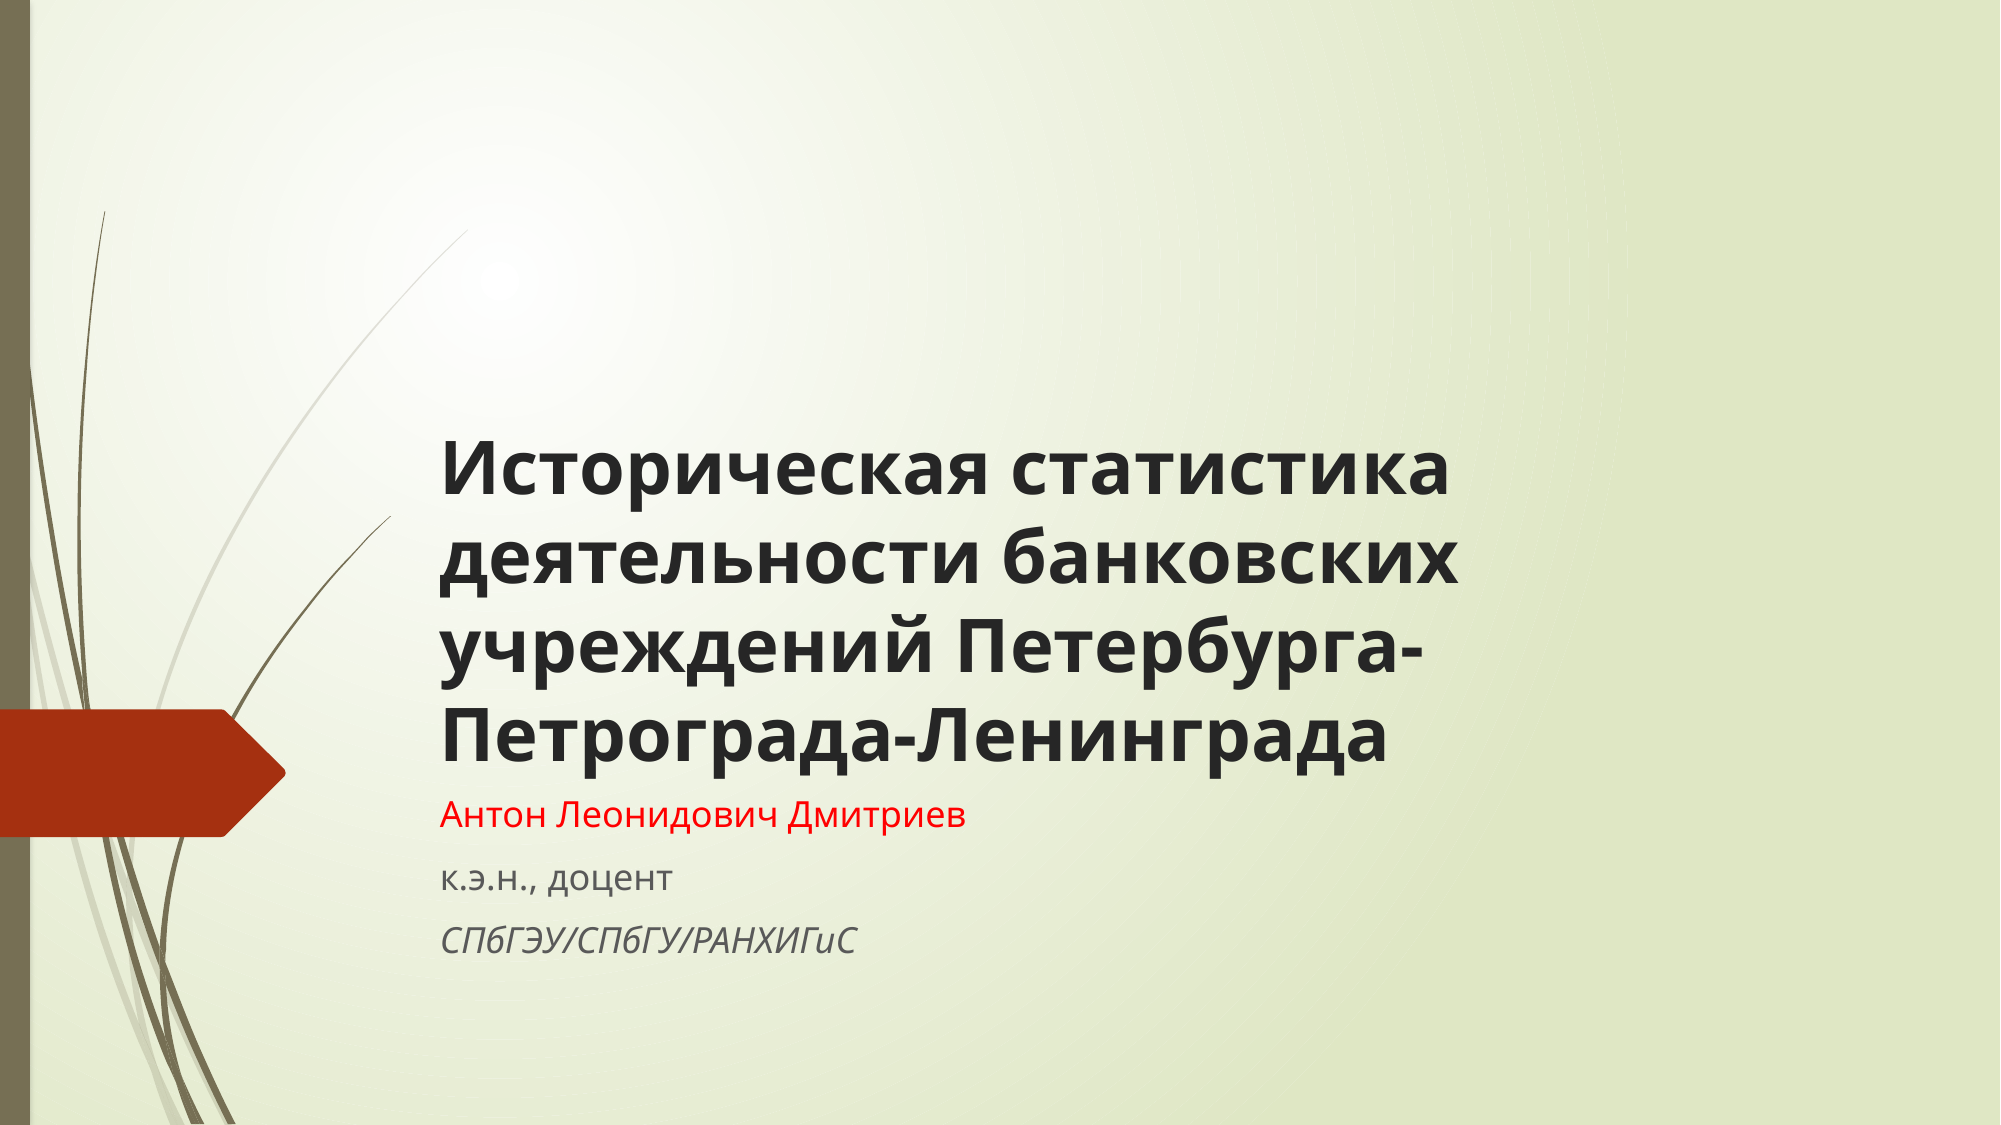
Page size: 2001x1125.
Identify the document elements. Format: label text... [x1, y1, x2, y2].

subtitle Антон Леонидович Дмитриев к.э.н., доцент СПбГЭУ/СПбГУ/РАНХИГиС [424, 783, 1888, 969]
title Историческая статистика деятельности банковских учреждений Петербурга-Петрограда-Ленинграда [424, 412, 1888, 783]
